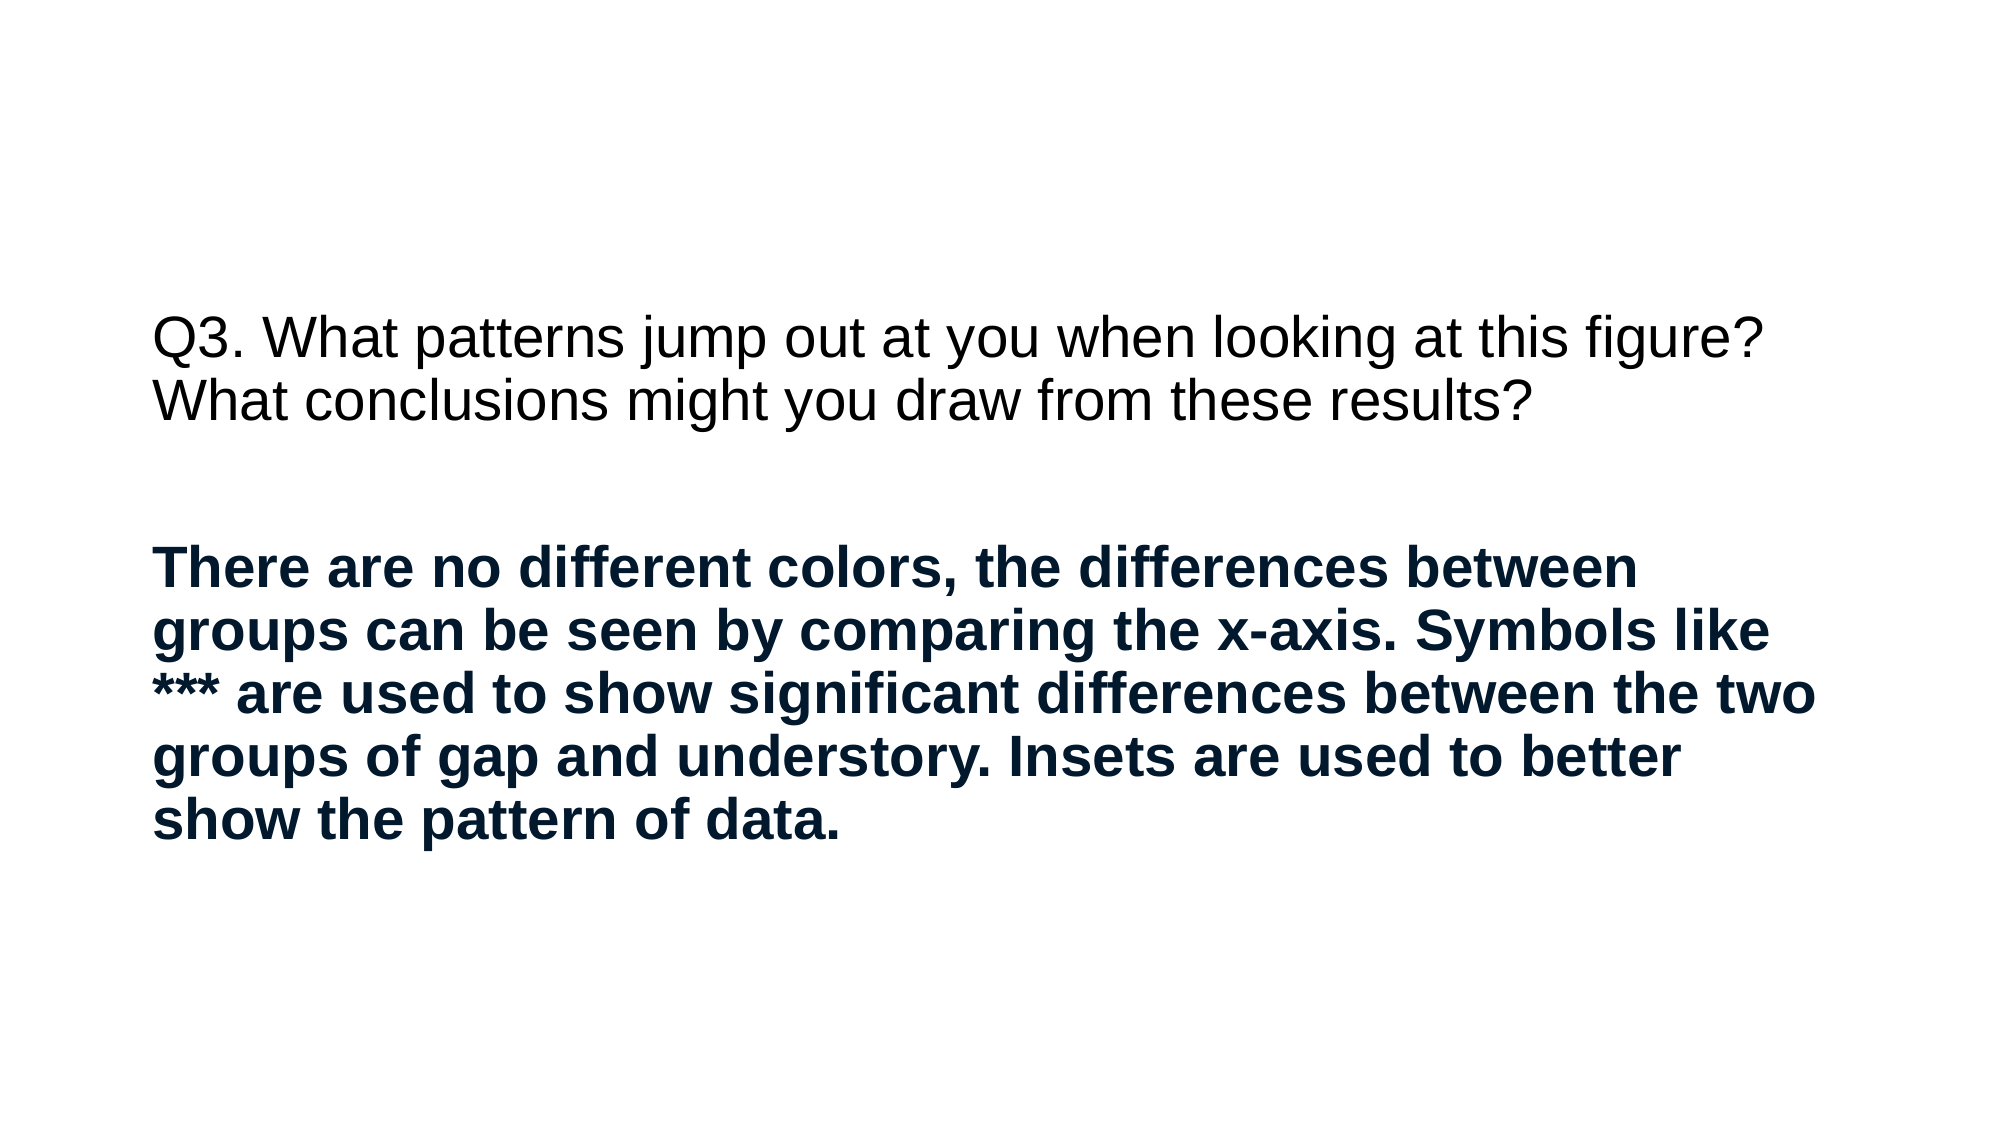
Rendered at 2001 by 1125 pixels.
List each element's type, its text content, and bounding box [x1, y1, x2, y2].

list Q3. What patterns jump out at you when looking at this figure? What conclusions might you draw from these results? There are no different colors, the differences between groups can be seen by comparing the x-axis. Symbols like *** are used to show significant differences between the two groups of gap and understory. Insets are used to better show the pattern of data. [137, 299, 1863, 1014]
